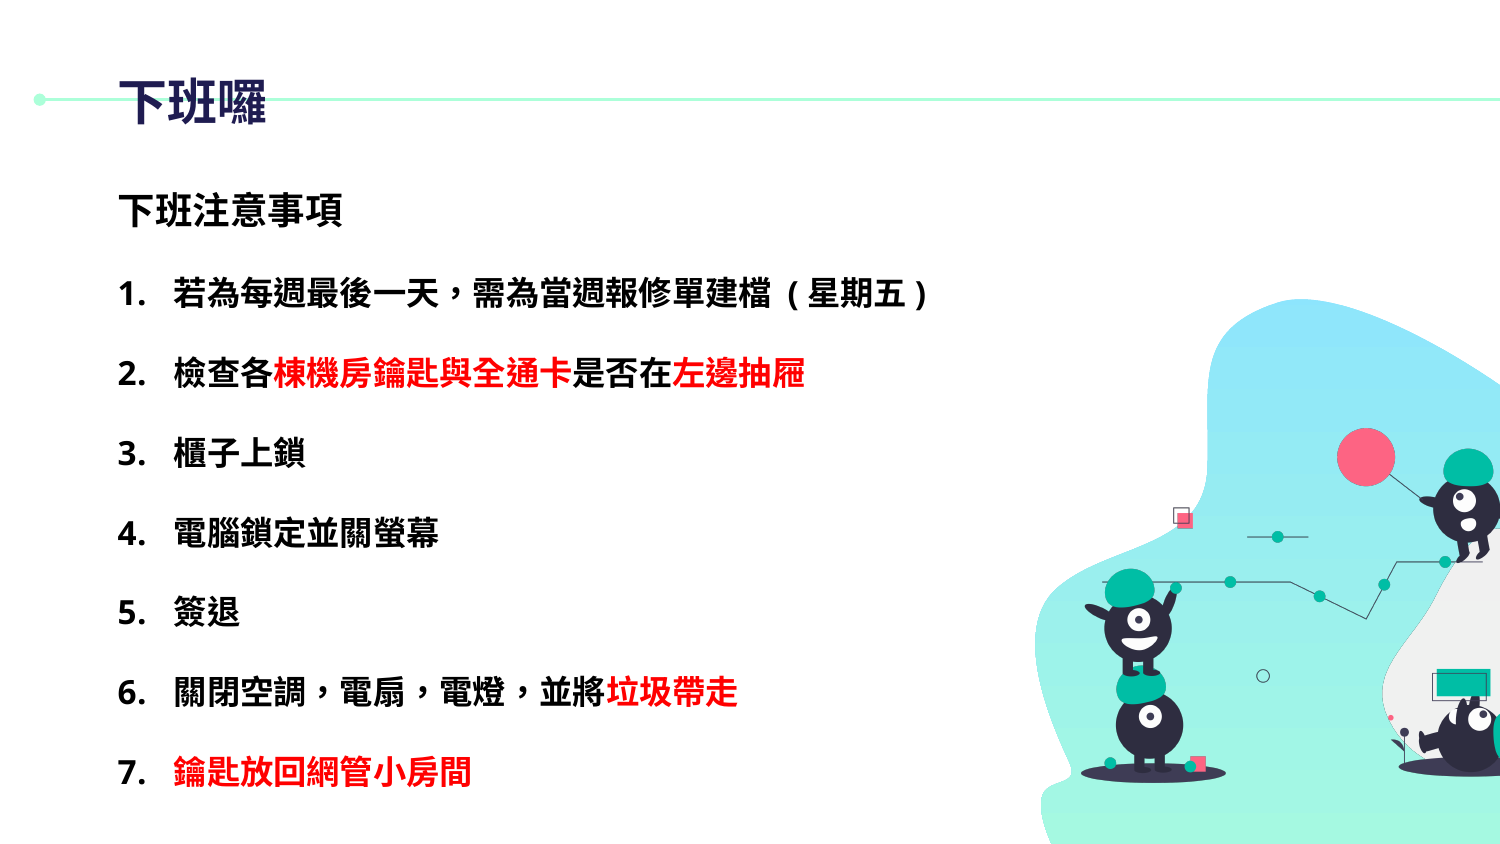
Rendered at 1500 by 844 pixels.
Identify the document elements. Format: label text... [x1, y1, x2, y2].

title 下班囉 [102, 55, 1101, 134]
text_box 下班注意事項 若為每週最後一天，需為當週報修單建檔 (星期五) 檢查各棟機房鑰匙與全通卡是否在左邊抽屜 櫃子上鎖 電腦鎖定並關螢幕 簽退 關閉空調，電扇，電燈，並將垃圾帶走 鑰匙放回網管小房間 [102, 134, 1225, 844]
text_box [992, 302, 1500, 844]
